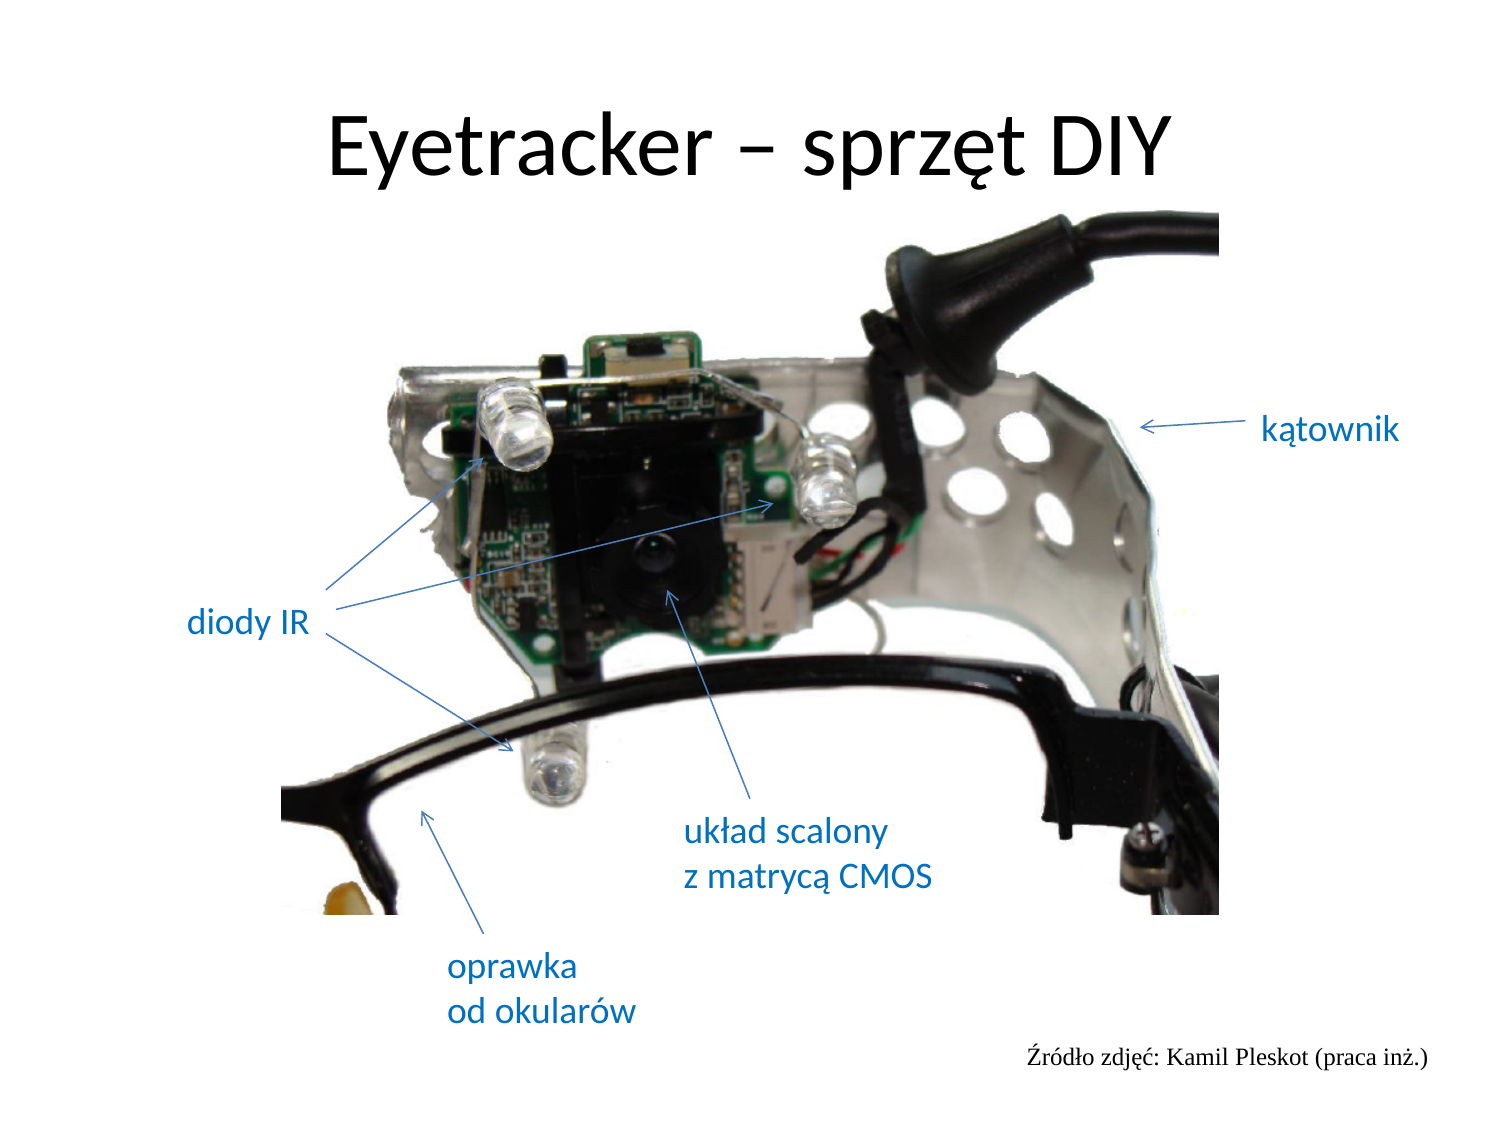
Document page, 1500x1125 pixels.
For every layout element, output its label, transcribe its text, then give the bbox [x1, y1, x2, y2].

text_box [667, 589, 950, 905]
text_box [421, 810, 654, 1041]
title Eyetracker – sprzęt DIY [75, 45, 1425, 233]
picture [281, 209, 1219, 916]
text_box Źródło zdjęć: Kamil Pleskot (praca inż.) [1011, 1033, 1444, 1079]
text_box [1139, 396, 1416, 458]
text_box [170, 457, 774, 752]
